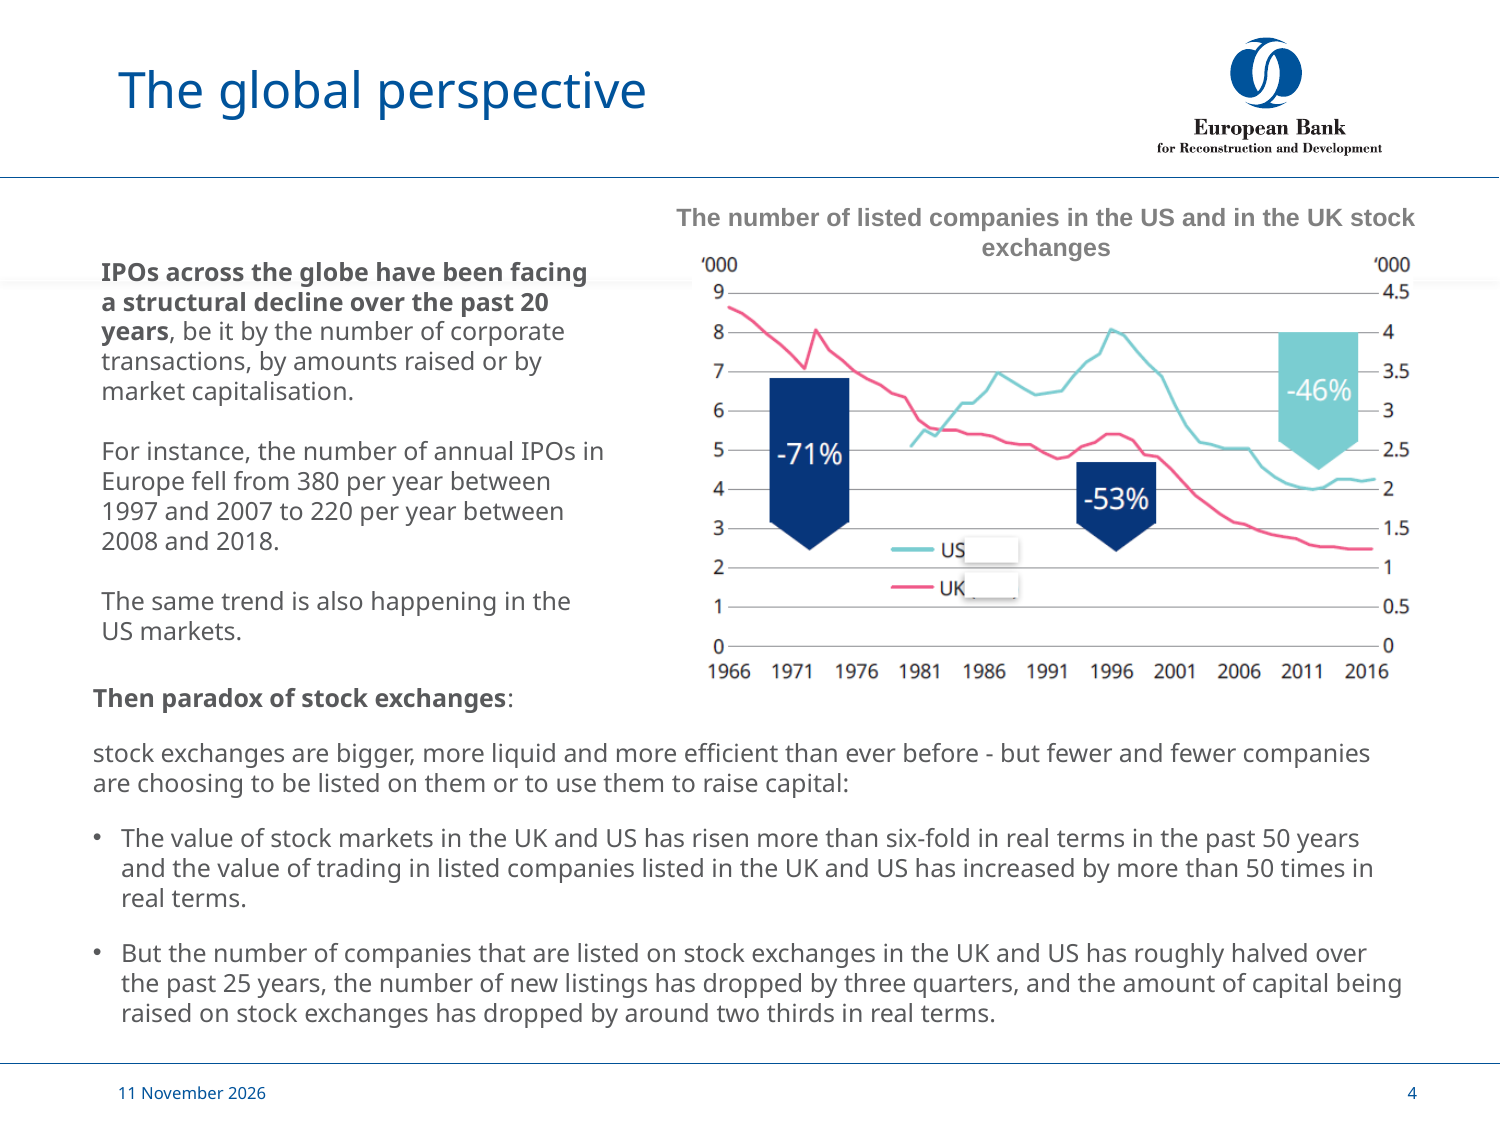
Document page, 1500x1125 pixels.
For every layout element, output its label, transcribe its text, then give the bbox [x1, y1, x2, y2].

title The global perspective [118, 0, 1087, 178]
slide_number 4 [1358, 1062, 1418, 1125]
list Then paradox of stock exchanges: stock exchanges are bigger, more liquid and more efficient than ever before - but fewer and fewer companies are choosing to be listed on them or to use them to raise capital: The value of stock markets in the UK and US has risen more than six-fold in real terms in the past 50 years and the value of trading in listed companies listed in the UK and US has increased by more than 50 times in real terms. But the number of companies that are listed on stock exchanges in the UK and US has roughly halved over the past 25 years, the number of new listings has dropped by three quarters, and the amount of capital being raised on stock exchanges has dropped by around two thirds in real terms. [92, 682, 1407, 1046]
text_box IPOs across the globe have been facing a structural decline over the past 20 years, be it by the number of corporate transactions, by amounts raised or by market capitalisation. For instance, the number of annual IPOs in Europe fell from 380 per year between 1997 and 2007 to 220 per year between 2008 and 2018. The same trend is also happening in the US markets. [86, 248, 625, 653]
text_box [691, 247, 1414, 693]
text_box The number of listed companies in the US and in the UK stock exchanges [652, 194, 1441, 270]
footer [1418, 1062, 1500, 1125]
footer [0, 1062, 1358, 1125]
